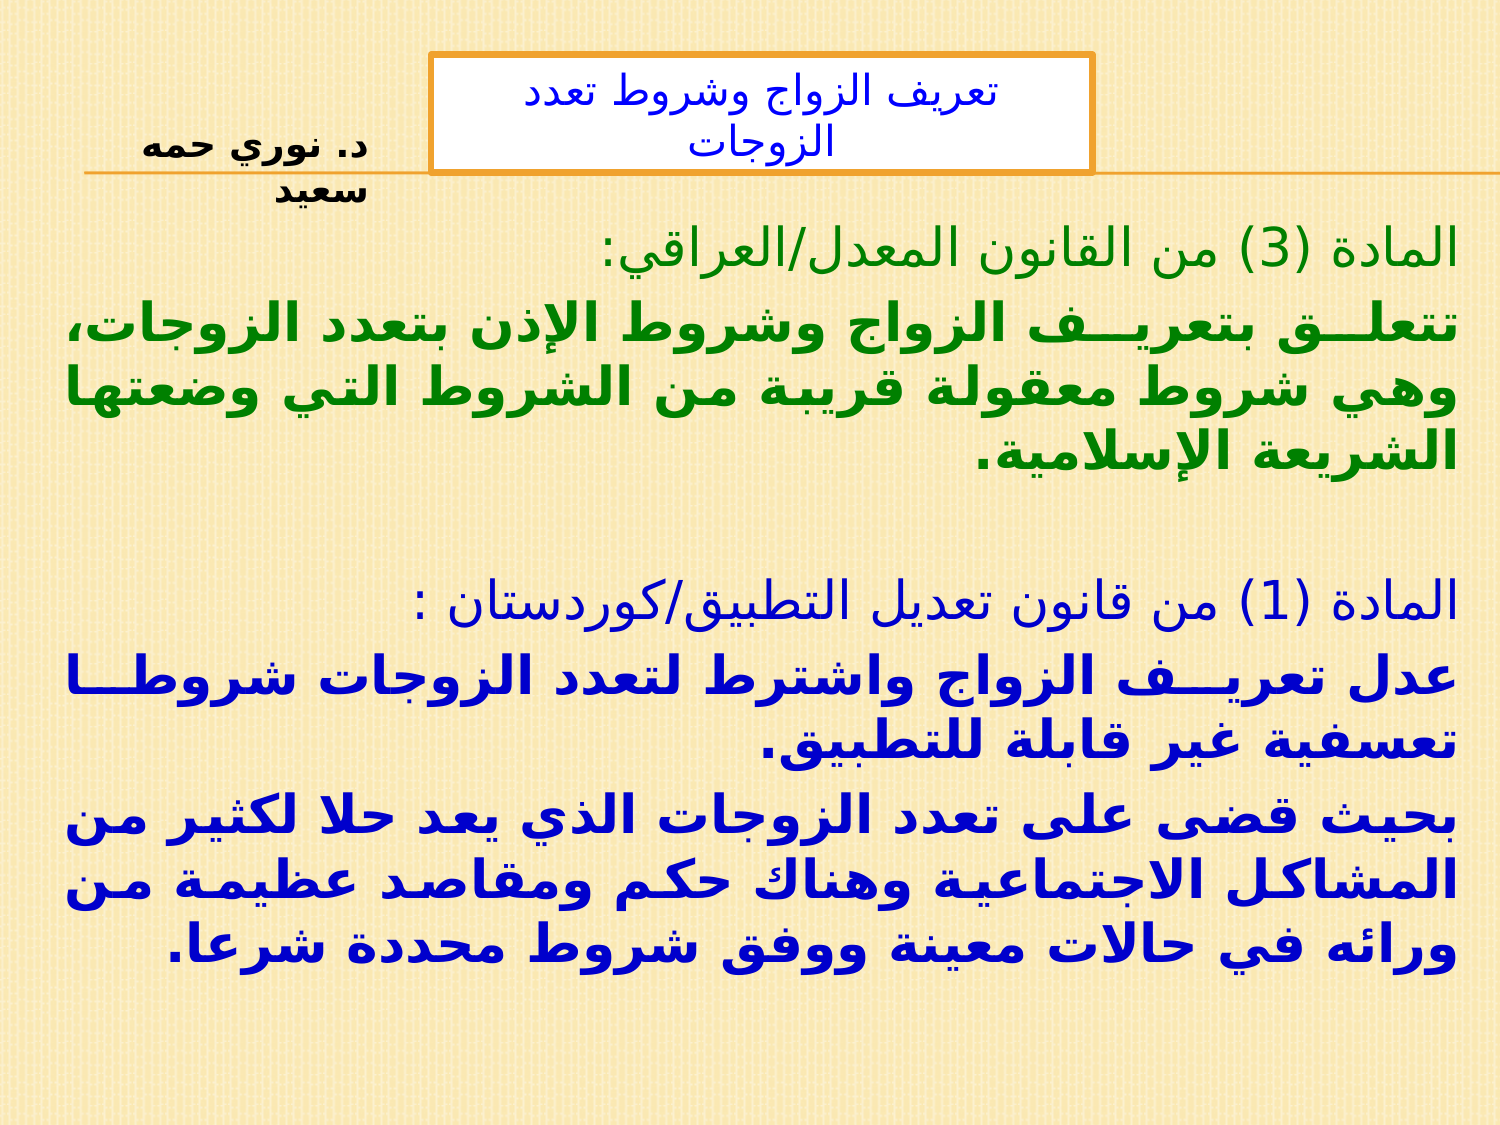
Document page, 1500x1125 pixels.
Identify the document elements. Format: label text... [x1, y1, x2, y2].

title تعريف الزواج وشروط تعدد الزوجات [428, 51, 1096, 176]
list المادة (3) من القانون المعدل/العراقي: تتعلق بتعريف الزواج وشروط الإذن بتعدد الزوجات، وهي شروط معقولة قريبة من الشروط التي وضعتها الشريعة الإسلامية. المادة (1) من قانون تعديل التطبيق/كوردستان : عدل تعريف الزواج واشترط لتعدد الزوجات شروطا تعسفية غير قابلة للتطبيق. بحيث قضى على تعدد الزوجات الذي يعد حلا لكثير من المشاكل الاجتماعية وهناك حكم ومقاصد عظيمة من ورائه في حالات معينة ووفق شروط محددة شرعا. [50, 205, 1475, 1035]
text_box د. نوري حمه سعيد [123, 113, 384, 218]
